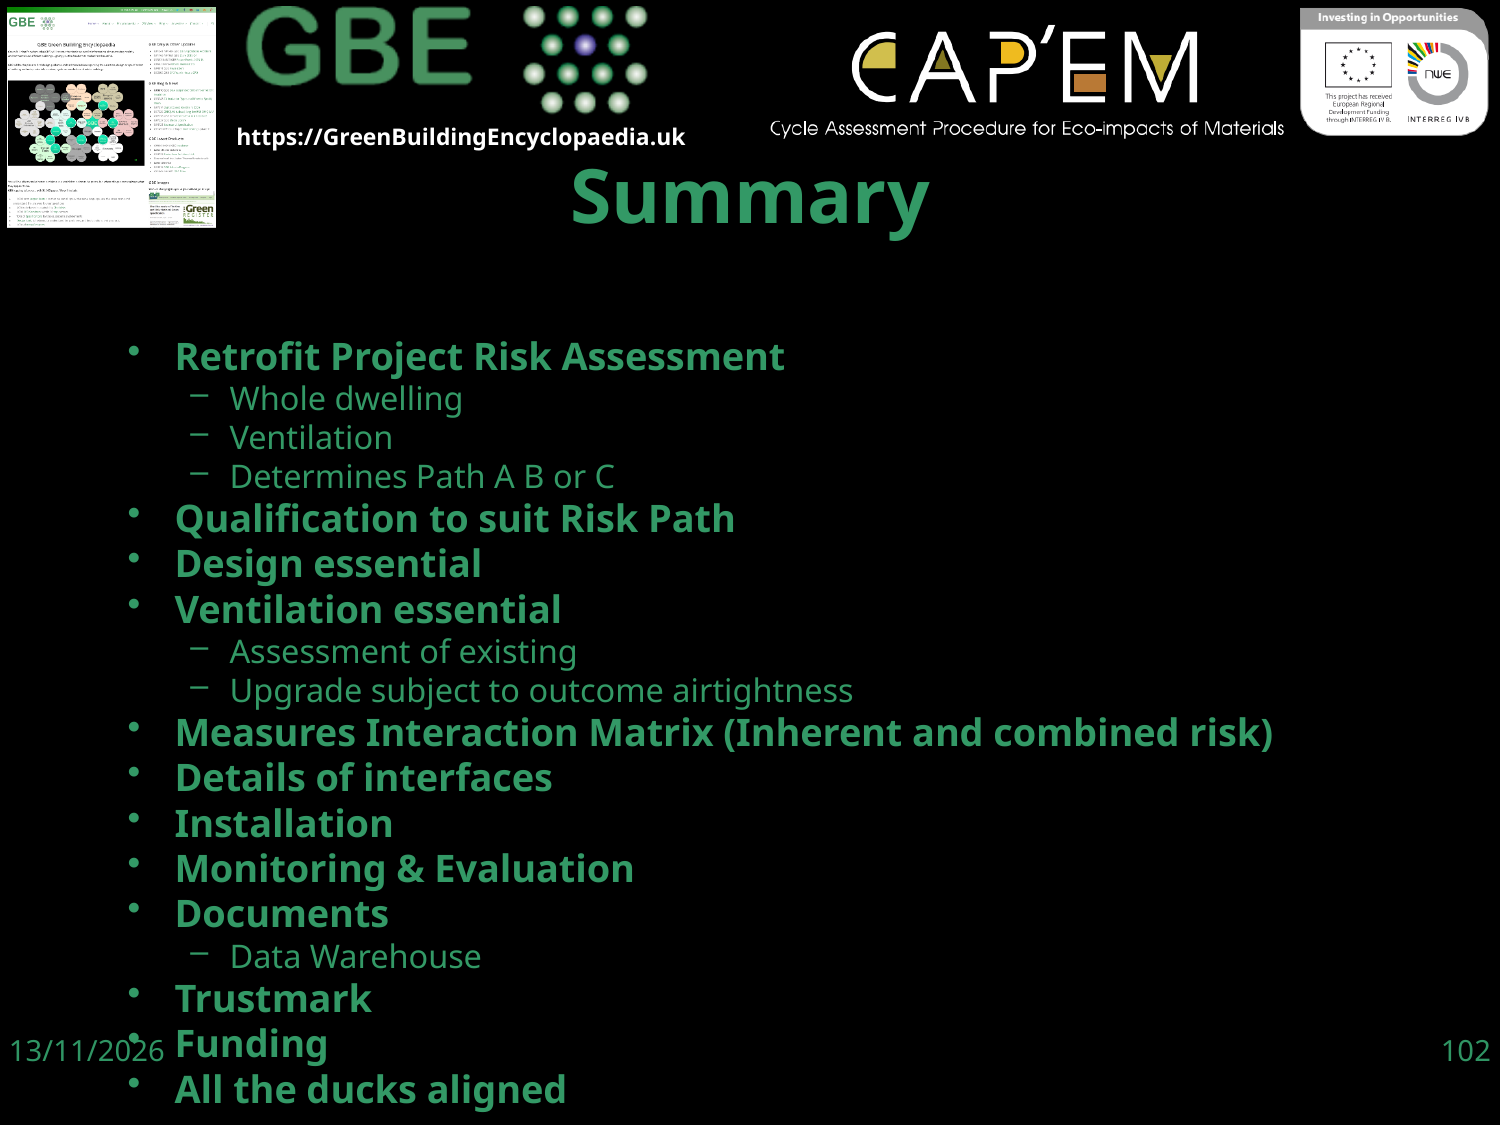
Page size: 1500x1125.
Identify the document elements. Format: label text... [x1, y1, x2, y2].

picture [242, 6, 661, 99]
list Retrofit Project Risk Assessment Whole dwelling Ventilation Determines Path A B or C Qualification to suit Risk Path Design essential Ventilation essential Assessment of existing Upgrade subject to outcome airtightness Measures Interaction Matrix (Inherent and combined risk) Details of interfaces Installation Monitoring & Evaluation Documents Data Warehouse Trustmark Funding All the ducks aligned [112, 324, 1500, 1125]
picture [7, 7, 216, 99]
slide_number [0, 1024, 112, 1101]
title Summary [0, 99, 1500, 288]
